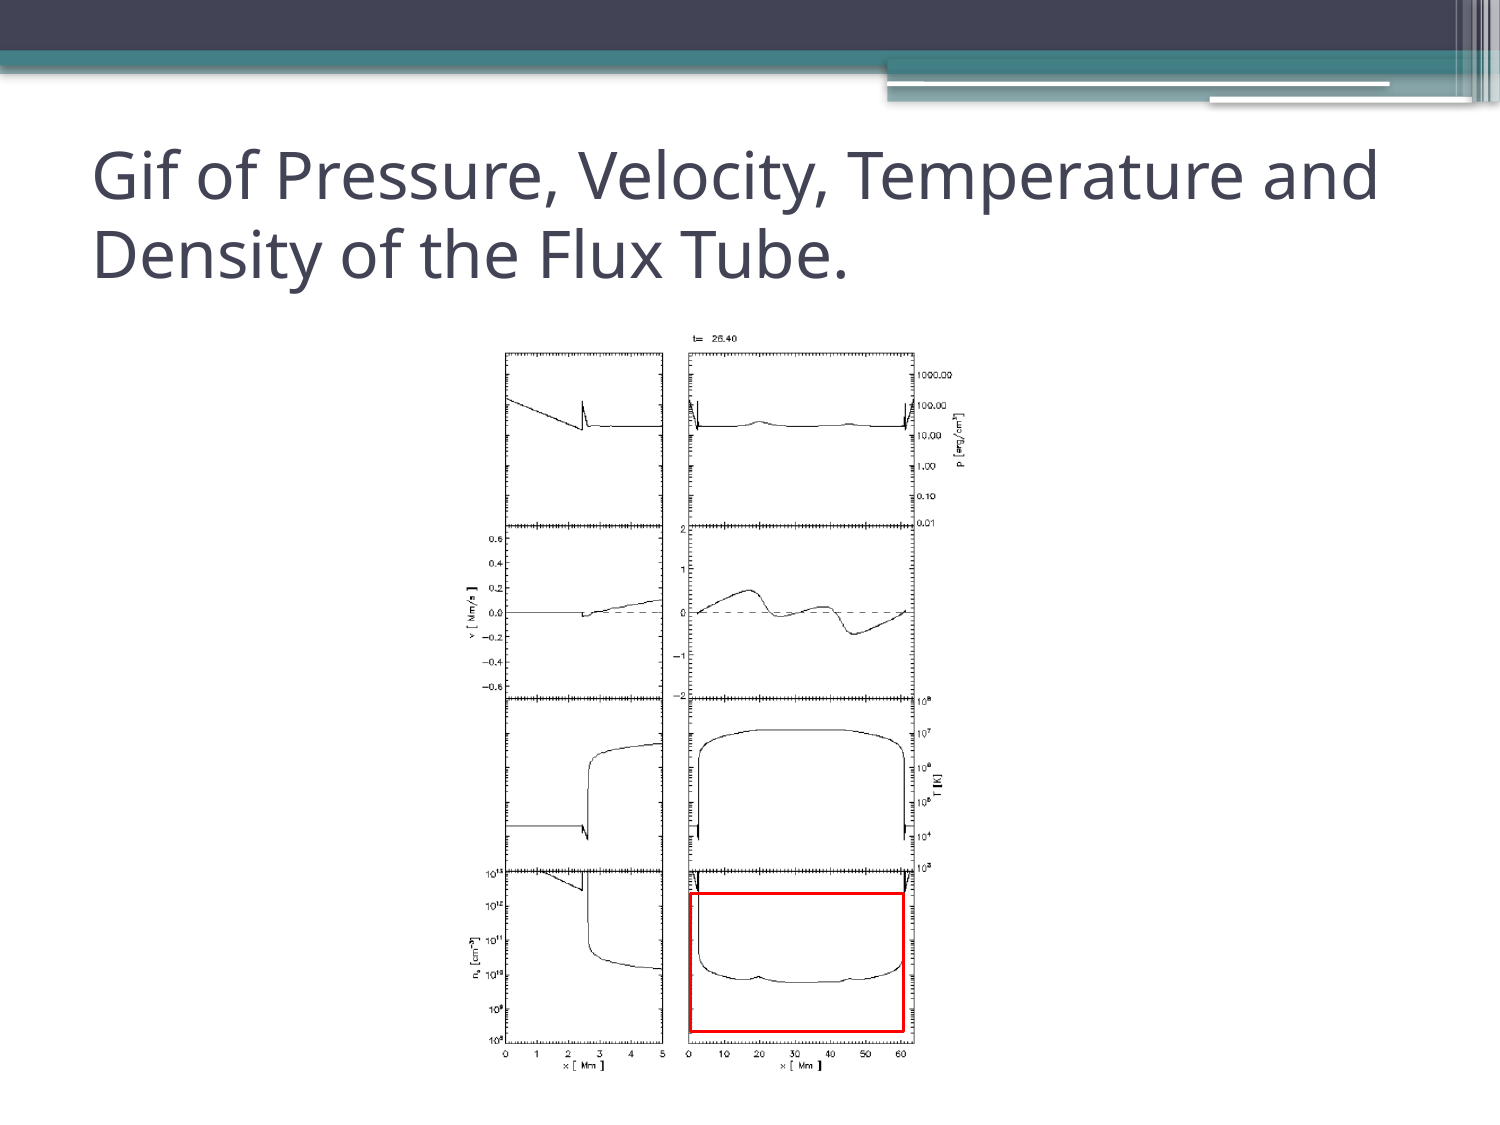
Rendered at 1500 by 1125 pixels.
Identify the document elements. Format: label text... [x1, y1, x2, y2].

title Gif of Pressure, Velocity, Temperature and Density of the Flux Tube. [76, 125, 1427, 301]
picture [466, 325, 968, 1086]
